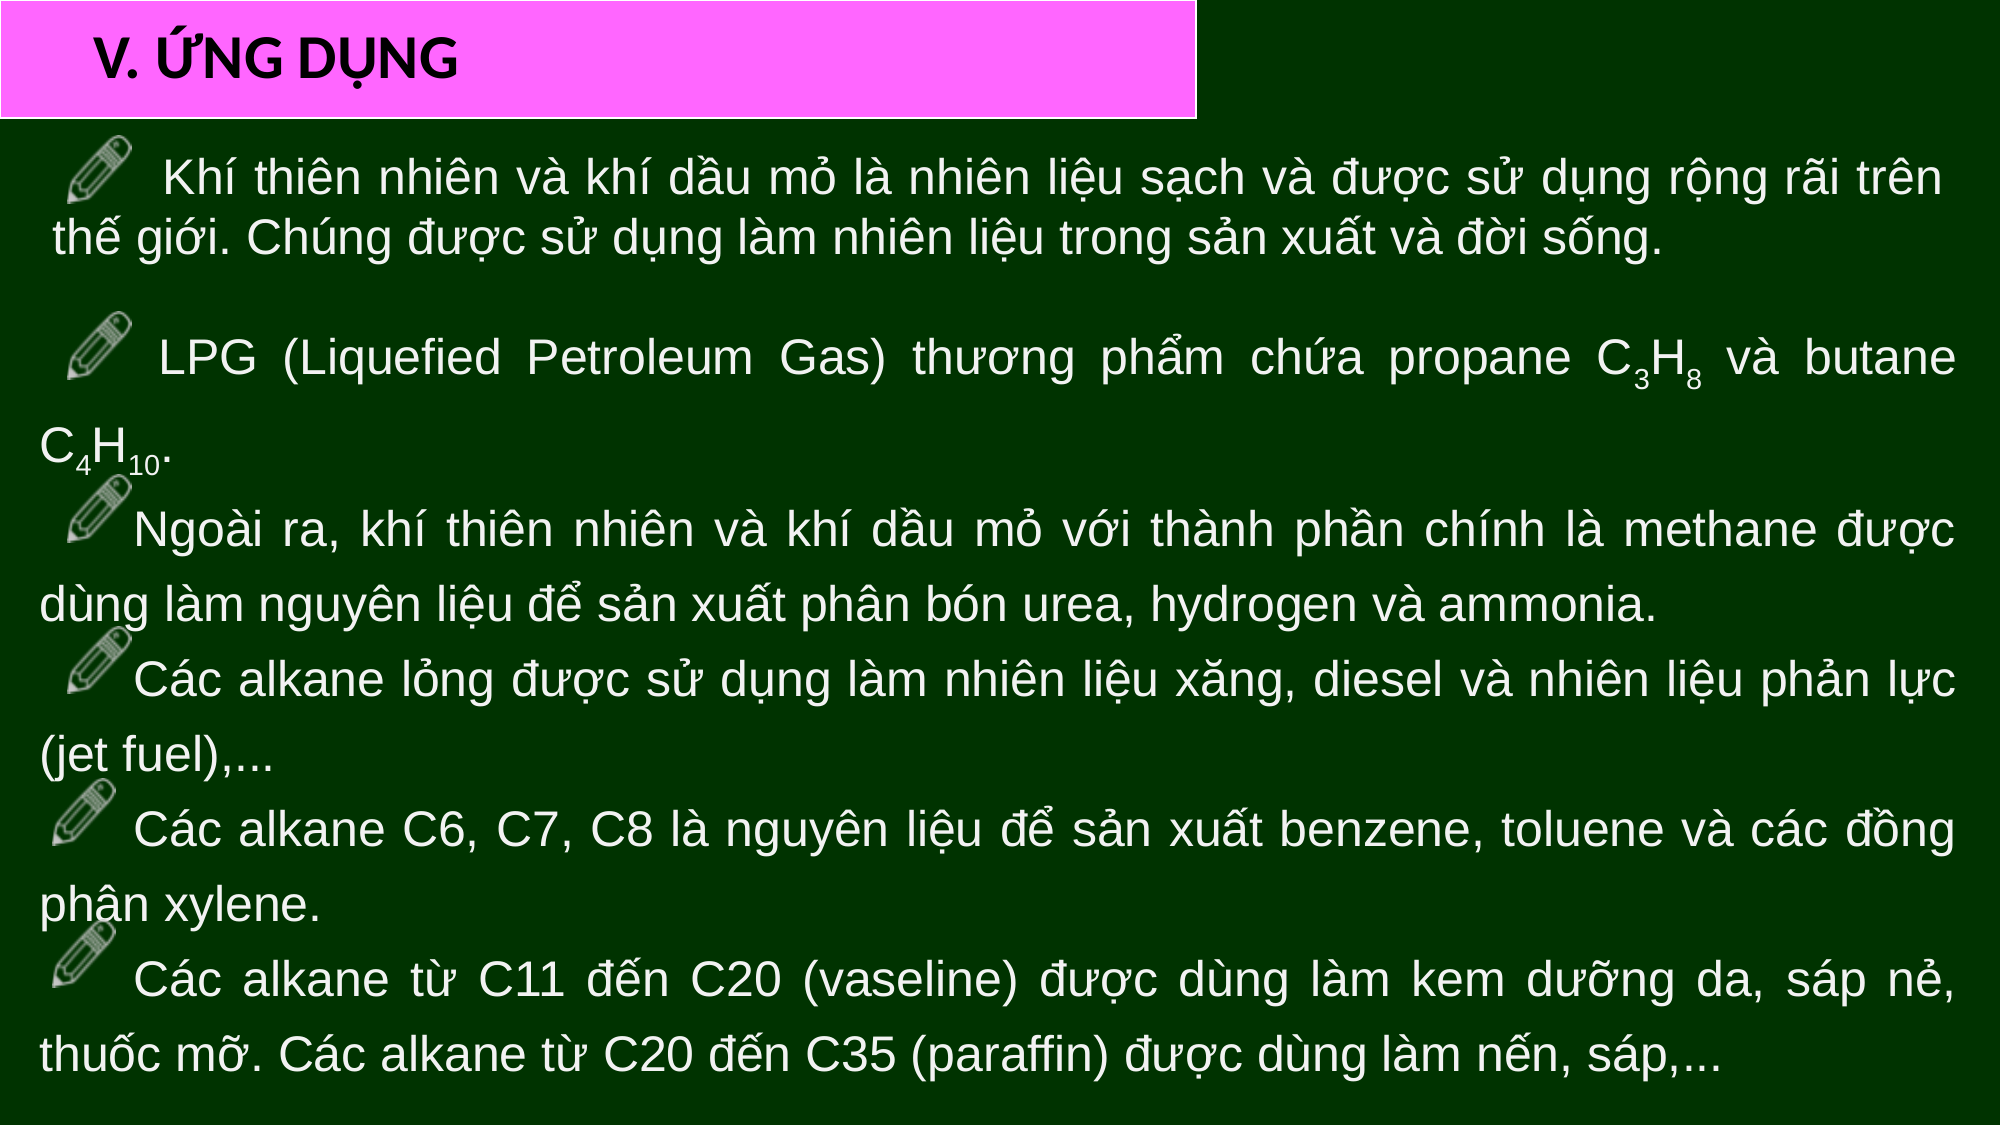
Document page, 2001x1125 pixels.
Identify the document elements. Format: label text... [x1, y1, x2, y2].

picture [67, 135, 132, 204]
text_box V. ỨNG DỤNG [0, 0, 1197, 119]
picture [51, 919, 116, 988]
picture [67, 474, 132, 543]
text_box LPG (Liquefied Petroleum Gas) thương phẩm chứa propane C3H8 và butane C4H10. Ngoài ra, khí thiên nhiên và khí dầu mỏ với thành phần chính là methane được dùng làm nguyên liệu để sản xuất phân bón urea, hydrogen và ammonia. Các alkane lỏng được sử dụng làm nhiên liệu xăng, diesel và nhiên liệu phản lực (jet fuel),... Các alkane C6, C7, C8 là nguyên liệu để sản xuất benzene, toluene và các đồng phân xylene. Các alkane từ C11 đến C20 (vaseline) được dùng làm kem dưỡng da, sáp nẻ, thuốc mỡ. Các alkane từ C20 đến C35 (paraffin) được dùng làm nến, sáp,... [24, 299, 1973, 1089]
picture [67, 311, 132, 380]
picture [51, 778, 116, 846]
picture [67, 626, 132, 695]
text_box Khí thiên nhiên và khí dầu mỏ là nhiên liệu sạch và được sử dụng rộng rãi trên thế giới. Chúng được sử dụng làm nhiên liệu trong sản xuất và đời sống. [37, 136, 1960, 299]
